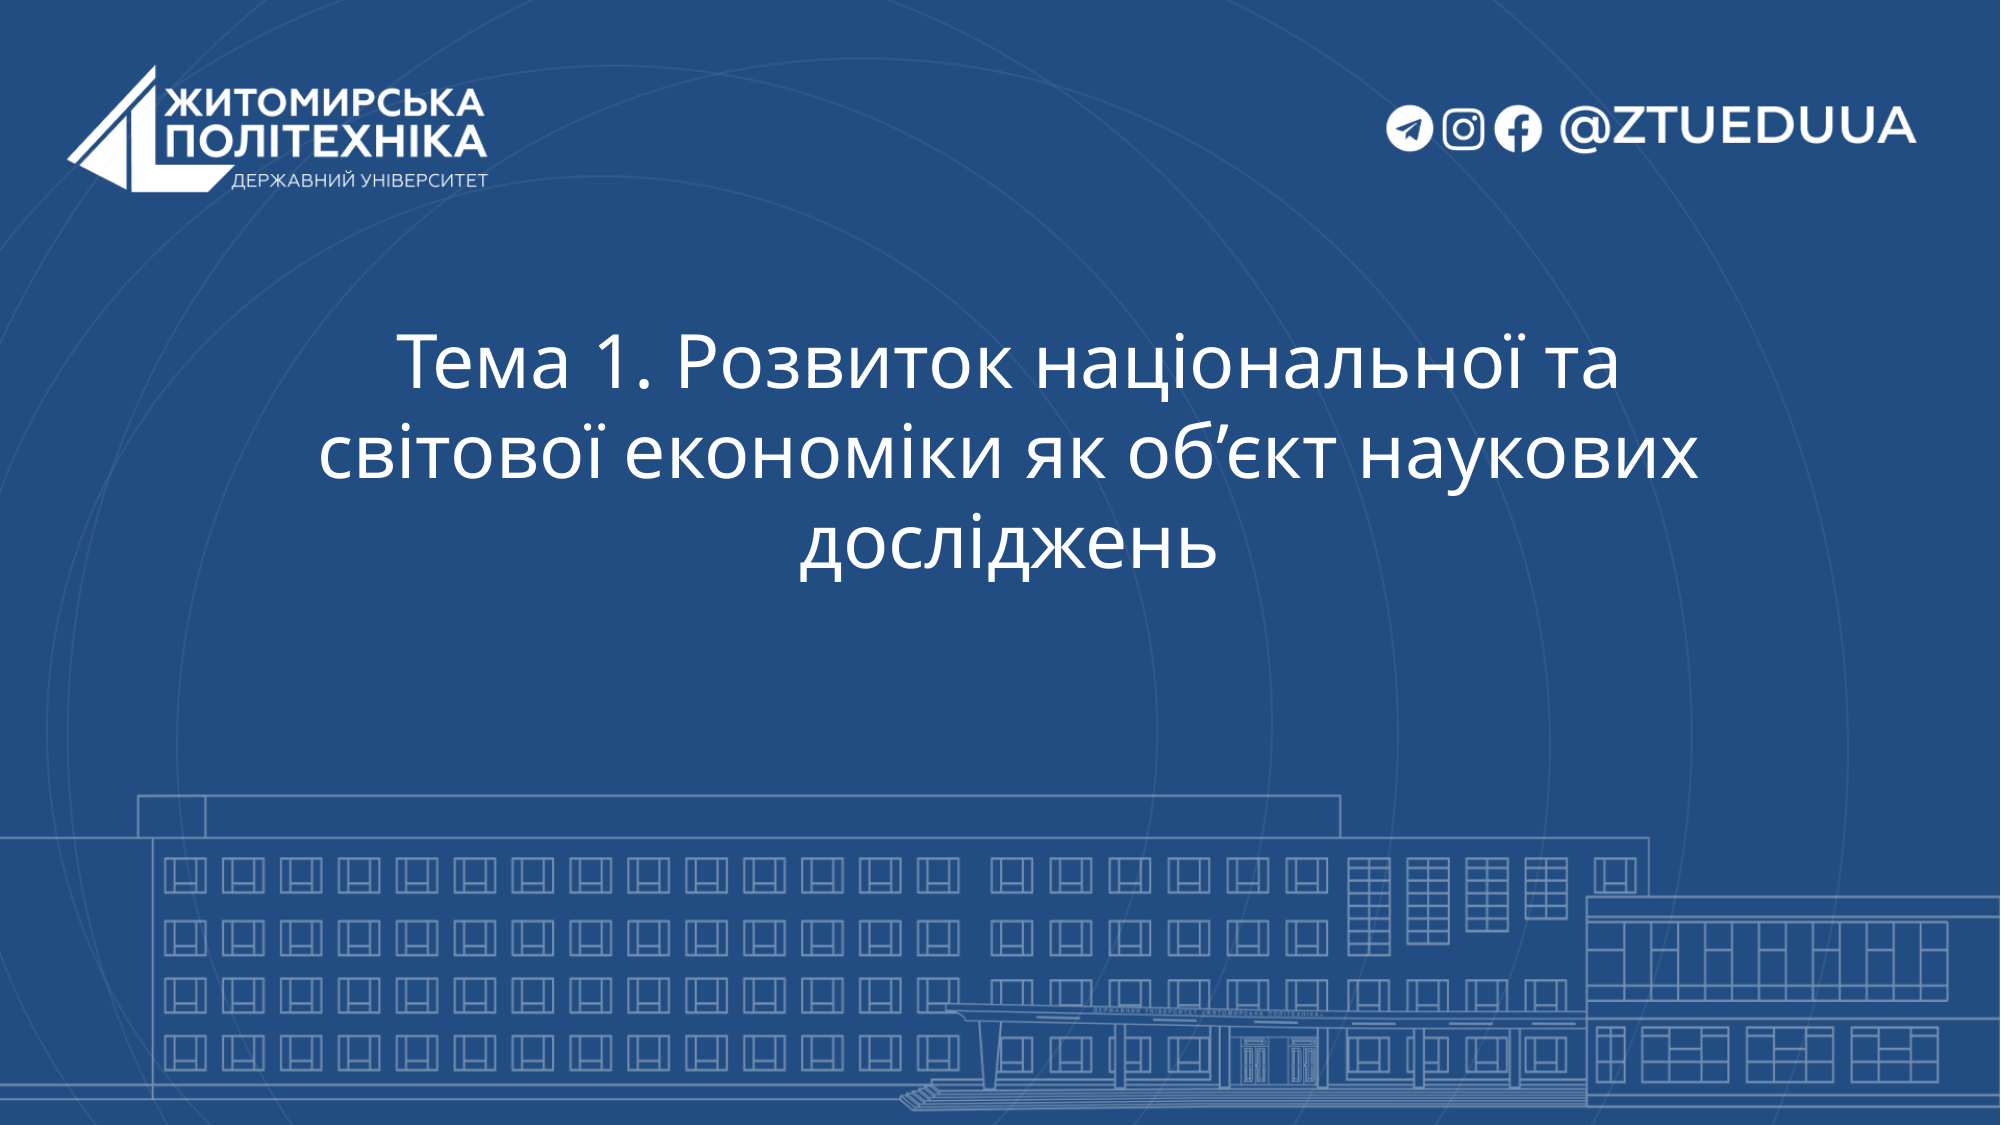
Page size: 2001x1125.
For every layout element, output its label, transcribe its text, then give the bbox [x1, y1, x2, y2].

picture [0, 0, 2000, 1125]
text_box Тема 1. Розвиток національної та світової економіки як об’єкт наукових досліджень [254, 305, 1765, 591]
